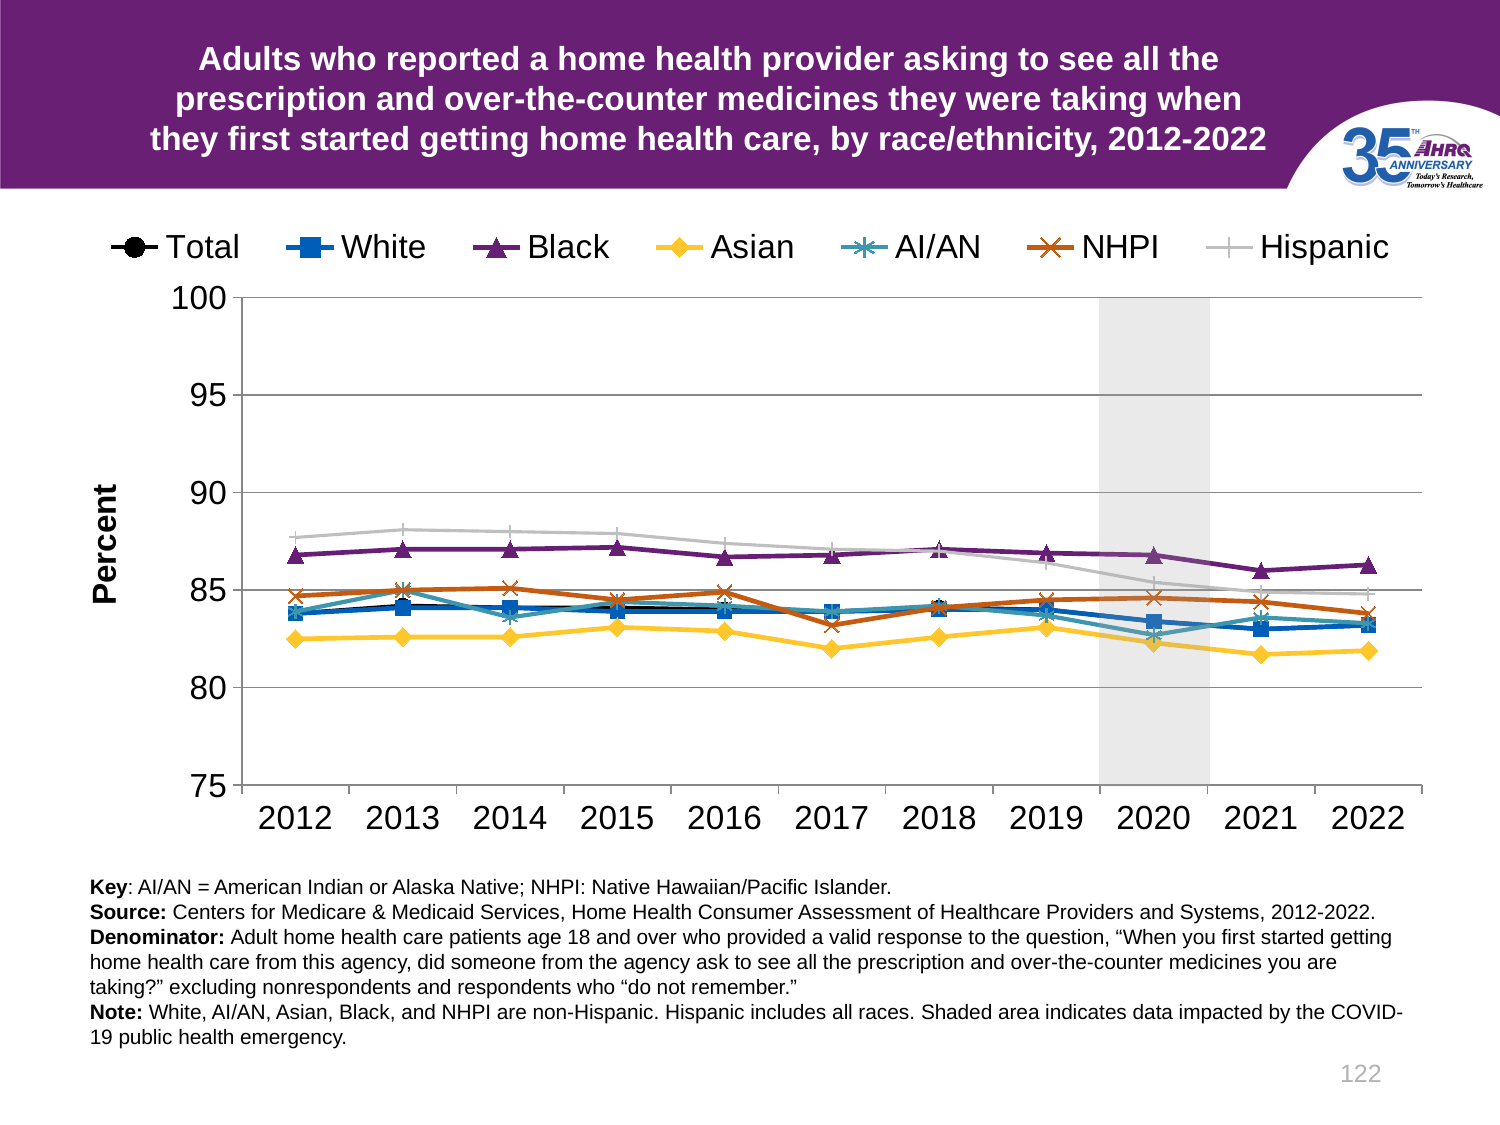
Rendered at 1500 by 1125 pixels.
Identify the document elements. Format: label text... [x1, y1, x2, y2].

text_box Key: AI/AN = American Indian or Alaska Native; NHPI: Native Hawaiian/Pacific Islander. Source: Centers for Medicare & Medicaid Services, Home Health Consumer Assessment of Healthcare Providers and Systems, 2012-2022. Denominator: Adult home health care patients age 18 and over who provided a valid response to the question, “When you first started getting home health care from this agency, did someone from the agency ask to see all the prescription and over-the-counter medicines you are taking?” excluding nonrespondents and respondents who “do not remember.” Note: White, AI/AN, Asian, Black, and NHPI are non-Hispanic. Hispanic includes all races. Shaded area indicates data impacted by the COVID-19 public health emergency. [74, 866, 1425, 1056]
title Adults who reported a home health provider asking to see all the prescription and over-the-counter medicines they were taking when they first started getting home health care, by race/ethnicity, 2012-2022 [125, 0, 1294, 195]
chart [74, 213, 1426, 847]
slide_number 122 [1059, 1042, 1397, 1103]
picture [0, 0, 1500, 1125]
